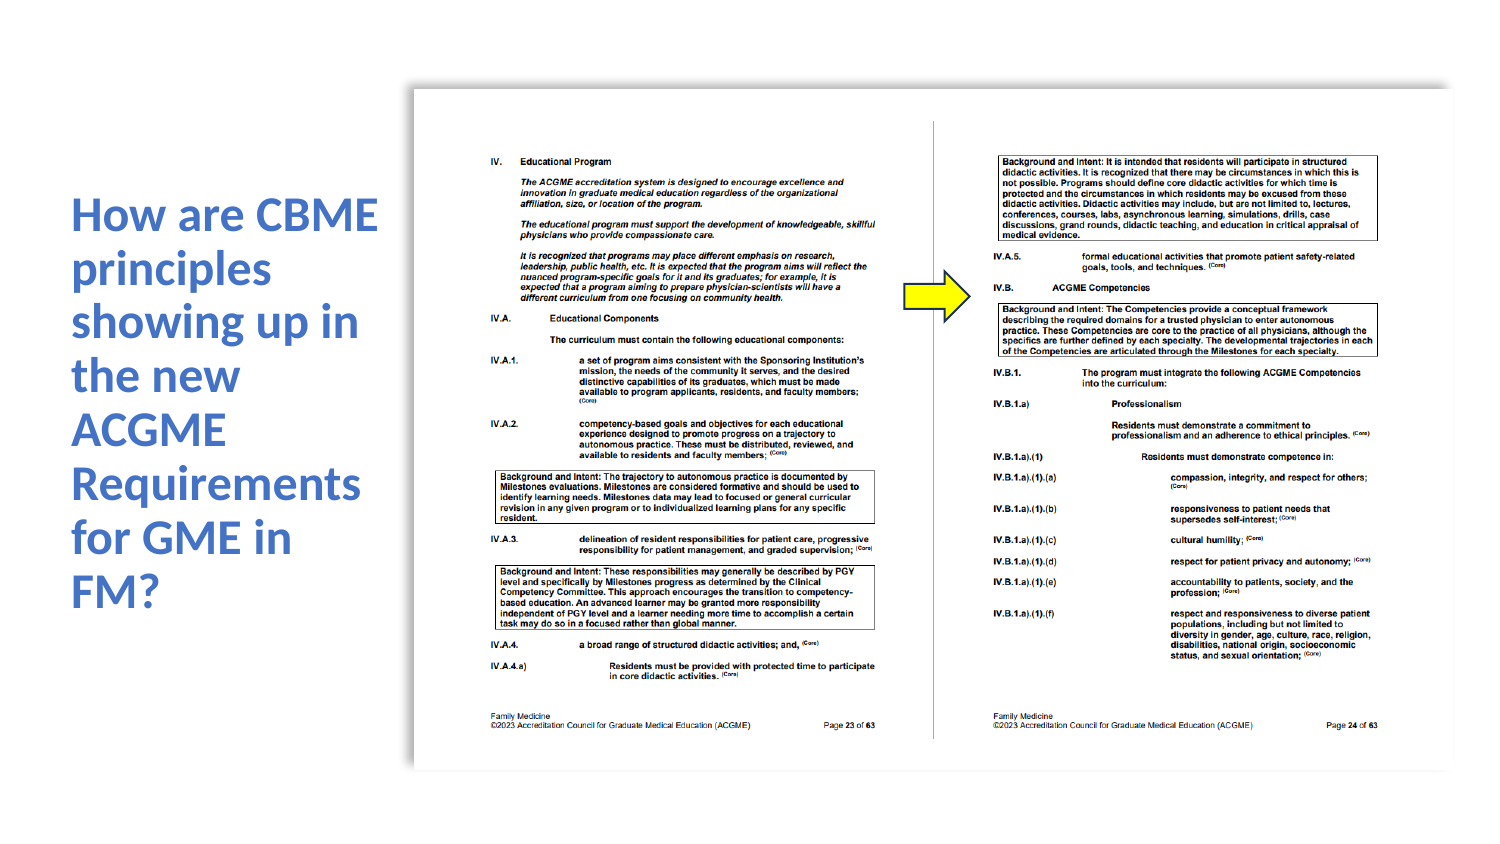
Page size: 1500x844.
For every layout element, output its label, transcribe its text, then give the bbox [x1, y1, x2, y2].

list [445, 120, 1423, 740]
title How are CBME principles showing up in the new ACGME Requirements for GME in FM? [59, 146, 393, 740]
